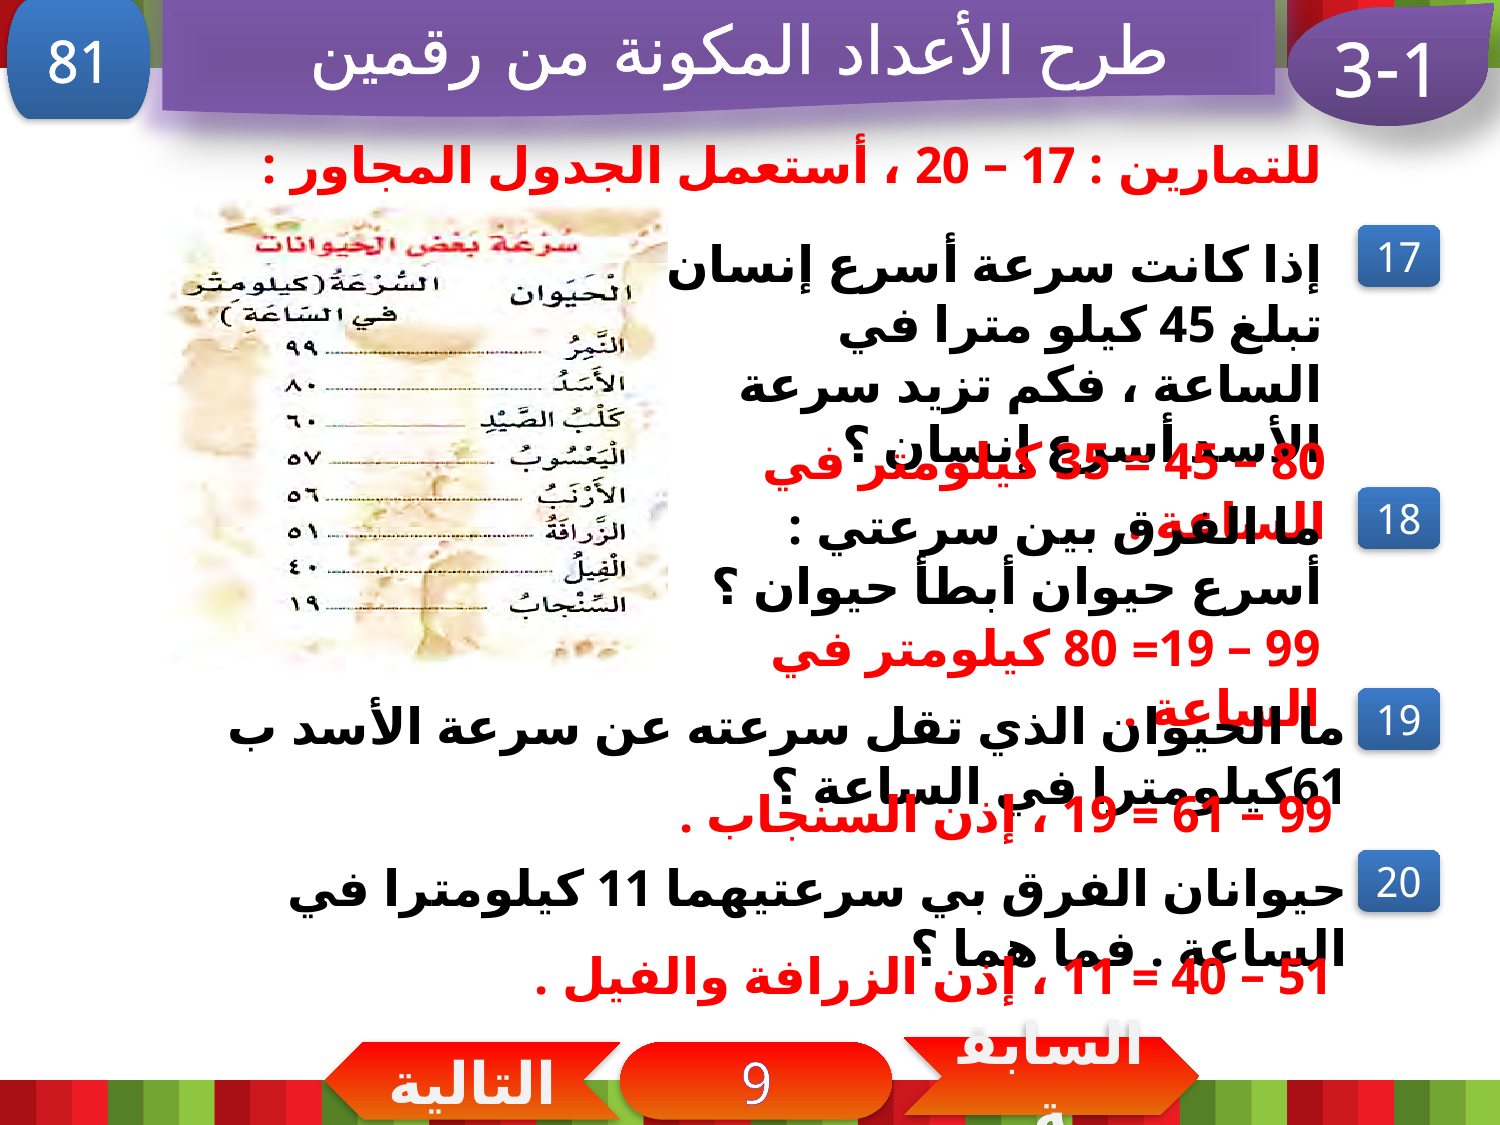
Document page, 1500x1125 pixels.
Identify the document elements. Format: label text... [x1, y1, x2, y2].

text_box 80 – 45 = 35 كيلومتر في الساعة . [673, 421, 1341, 557]
text_box إذا كانت سرعة أسرع إنسان تبلغ 45 كيلو مترا في الساعة ، فكم تزيد سرعة الأسد أسرع إنسان ؟ [673, 224, 1338, 421]
text_box ما الفرق بين سرعتي : أسرع حيوان أبطأ حيوان ؟ [673, 487, 1338, 623]
text_box 9 [620, 1041, 892, 1120]
text_box السابقة [903, 1037, 1200, 1116]
text_box ما الحيوان الذي تقل سرعته عن سرعة الأسد ب 61كيلومترا في الساعة ؟ [99, 687, 1363, 823]
picture [0, 0, 1500, 1125]
text_box 51 – 40 = 11 ، إذن الزرافة والفيل . [224, 936, 1348, 1012]
text_box 18 [1357, 487, 1441, 550]
text_box 3-1 [1287, 2, 1495, 127]
text_box التالية [324, 1041, 621, 1120]
text_box حيوانان الفرق بي سرعتيهما 11 كيلومترا في الساعة . فما هما ؟ [99, 849, 1363, 984]
picture [132, 0, 143, 14]
text_box 99 – 19= 80 كيلومتر في الساعة . [662, 609, 1336, 687]
text_box طرح الأعداد المكونة من رقمين [162, 0, 1275, 117]
text_box 81 [7, 0, 150, 119]
text_box 99 – 61 = 19 ، إذن السنجاب . [224, 774, 1348, 849]
text_box للتمارين : 17 – 20 ، أستعمل الجدول المجاور : [142, 126, 1338, 202]
text_box 19 [1363, 688, 1441, 751]
text_box 20 [1363, 849, 1441, 912]
text_box 17 [1357, 224, 1441, 287]
